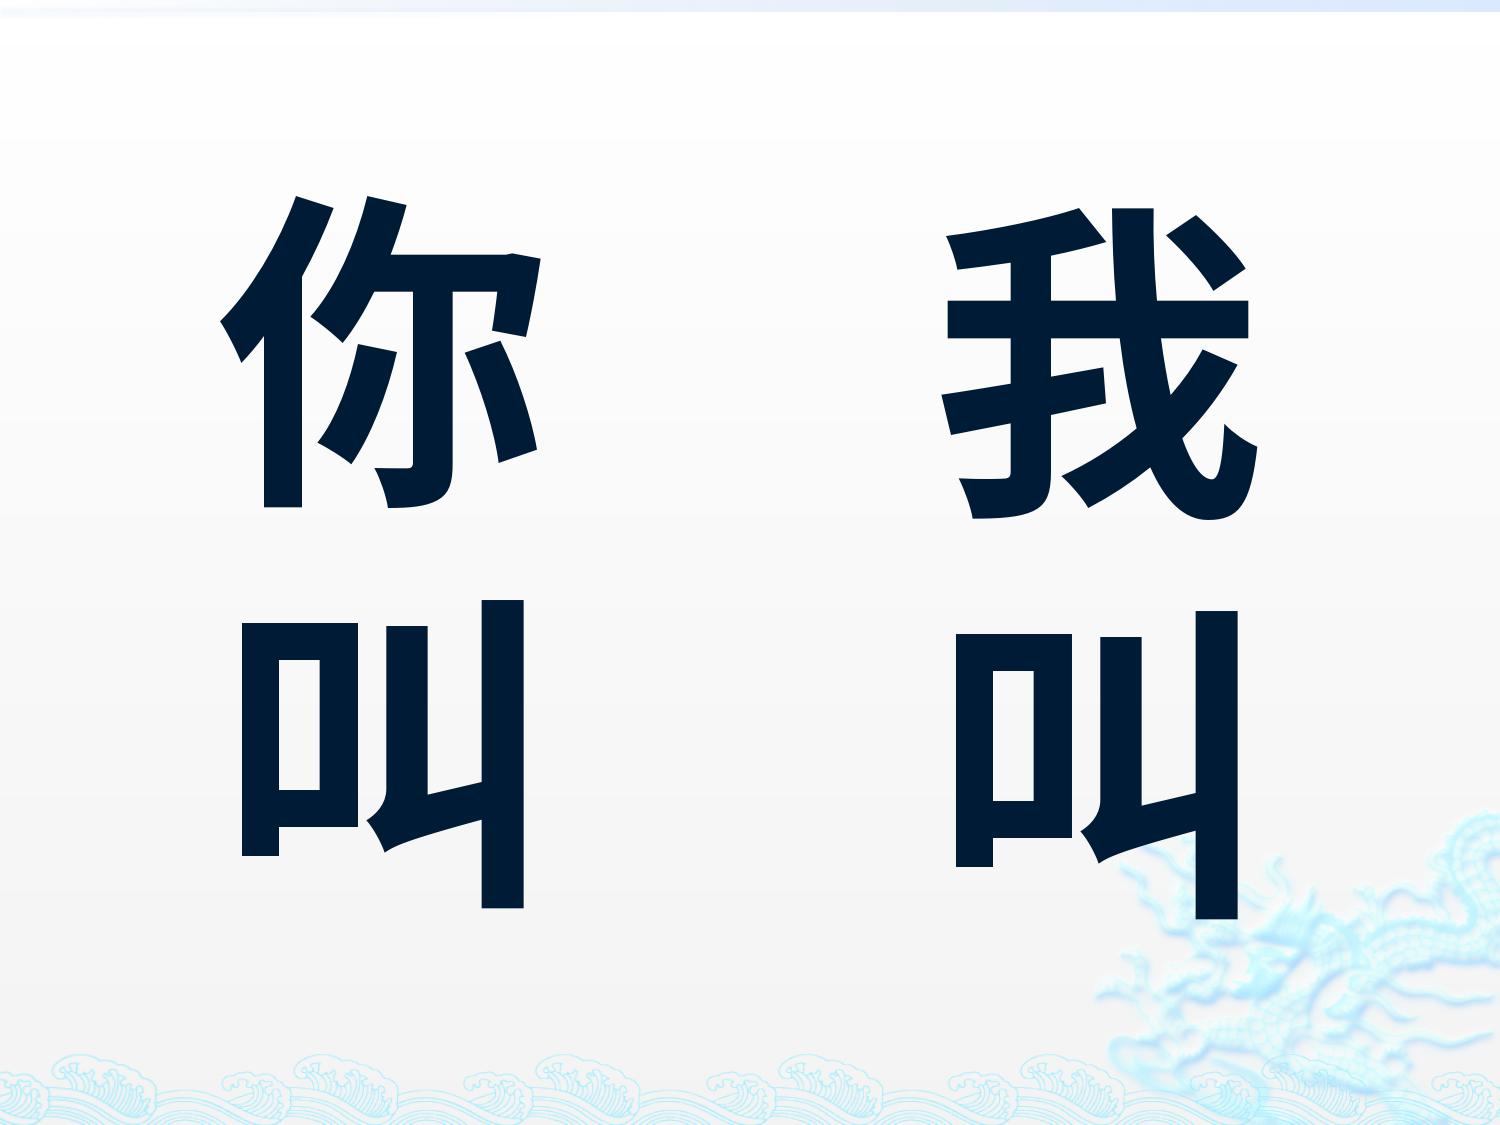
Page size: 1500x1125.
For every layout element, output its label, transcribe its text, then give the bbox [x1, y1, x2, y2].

text_box 我叫 [785, 101, 1412, 1012]
title 你叫 [147, 90, 621, 1000]
